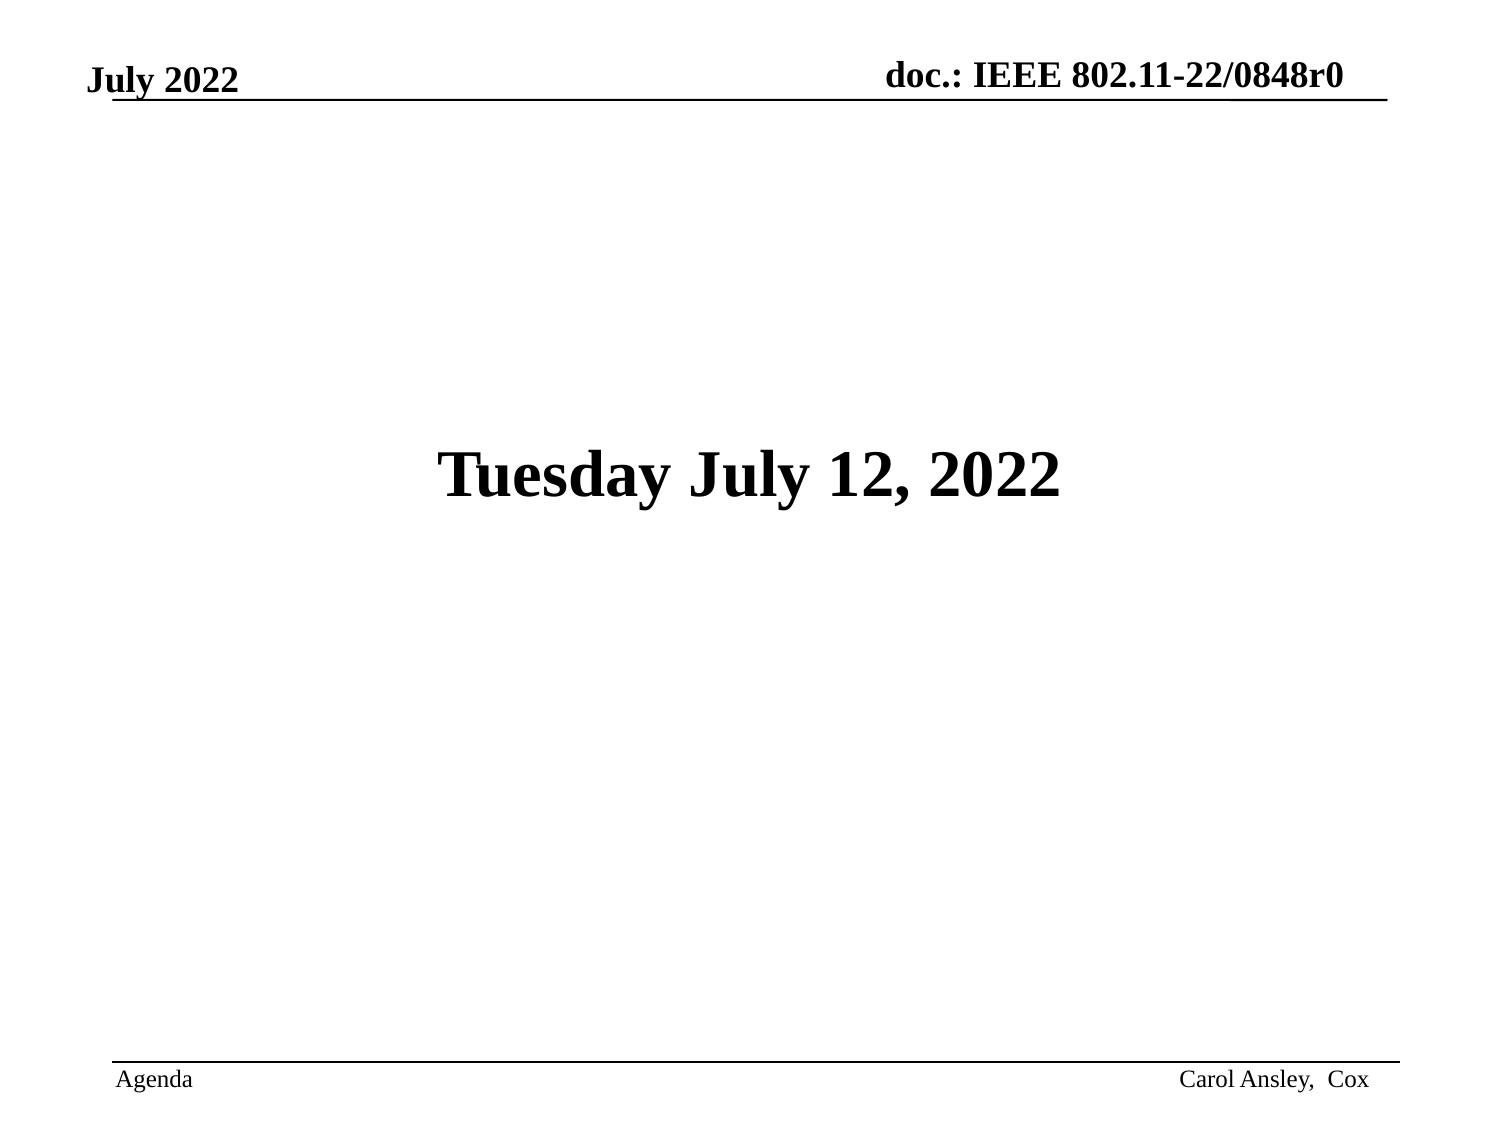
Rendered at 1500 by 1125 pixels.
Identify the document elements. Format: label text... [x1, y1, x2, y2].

text_box Tuesday July 12, 2022 [112, 422, 1388, 518]
